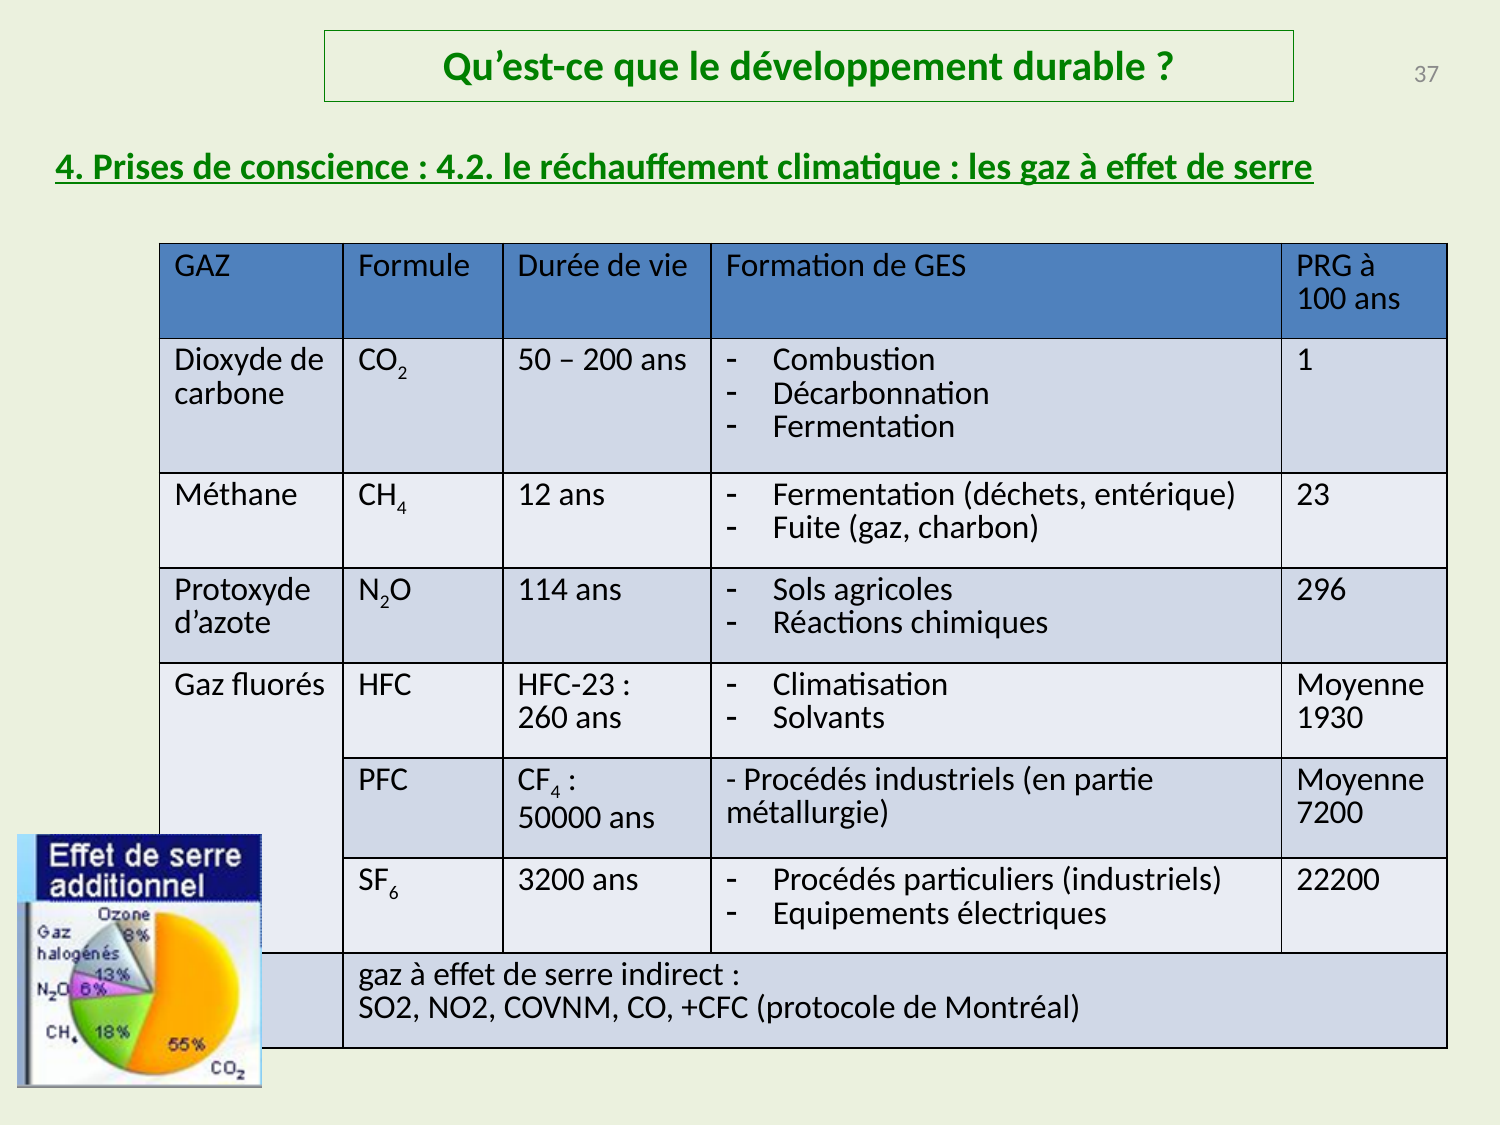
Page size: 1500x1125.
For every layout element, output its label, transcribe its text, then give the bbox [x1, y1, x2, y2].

table_cell - Procédés industriels (en partie métallurgie) [712, 759, 1281, 857]
table_header Formule [344, 244, 502, 338]
table_cell Climatisation Solvants [712, 664, 1281, 757]
text_box 4. Prises de conscience : 4.2. le réchauffement climatique : les gaz à effet de serre [40, 134, 1330, 195]
table_header PRG à 100 ans [1282, 244, 1446, 338]
table_header Formation de GES [712, 244, 1281, 338]
table_cell 3200 ans [504, 859, 710, 952]
table_cell CH4 [344, 474, 502, 567]
table_cell PFC [344, 759, 502, 857]
table_cell N2O [344, 569, 502, 662]
table_cell SF6 [344, 859, 502, 952]
table_cell gaz à effet de serre indirect : SO2, NO2, COVNM, CO, +CFC (protocole de Montréal) [344, 954, 1446, 1047]
table_cell [267, 954, 342, 1047]
table_cell CO2 [344, 339, 502, 472]
table_cell 12 ans [504, 474, 710, 567]
picture [17, 833, 262, 1088]
table_cell 23 [1282, 474, 1446, 567]
table_cell Procédés particuliers (industriels) Equipements électriques [712, 859, 1281, 952]
table_header Durée de vie [504, 244, 710, 338]
table_cell Combustion Décarbonnation Fermentation [712, 339, 1281, 472]
table_cell HFC-23 : 260 ans [504, 664, 710, 757]
table_cell Dioxyde de carbone [160, 339, 342, 472]
table_cell 1 [1282, 339, 1446, 472]
table_cell Protoxyde d’azote [160, 569, 342, 662]
slide_number 37 [1104, 42, 1455, 103]
text_box Qu’est-ce que le développement durable ? [324, 30, 1294, 102]
table_cell 50 – 200 ans [504, 339, 710, 472]
table_cell 296 [1282, 569, 1446, 662]
table_cell CF4 : 50000 ans [504, 759, 710, 857]
table_cell Méthane [160, 474, 342, 567]
table_cell Moyenne 1930 [1282, 664, 1446, 757]
table_cell Gaz fluorés [160, 664, 342, 952]
table_header GAZ [160, 244, 342, 338]
table_cell 114 ans [504, 569, 710, 662]
table_cell Fermentation (déchets, entérique) Fuite (gaz, charbon) [712, 474, 1281, 567]
table_cell HFC [344, 664, 502, 757]
table_cell 22200 [1282, 859, 1446, 952]
table_cell Moyenne 7200 [1282, 759, 1446, 857]
table_cell Sols agricoles Réactions chimiques [712, 569, 1281, 662]
